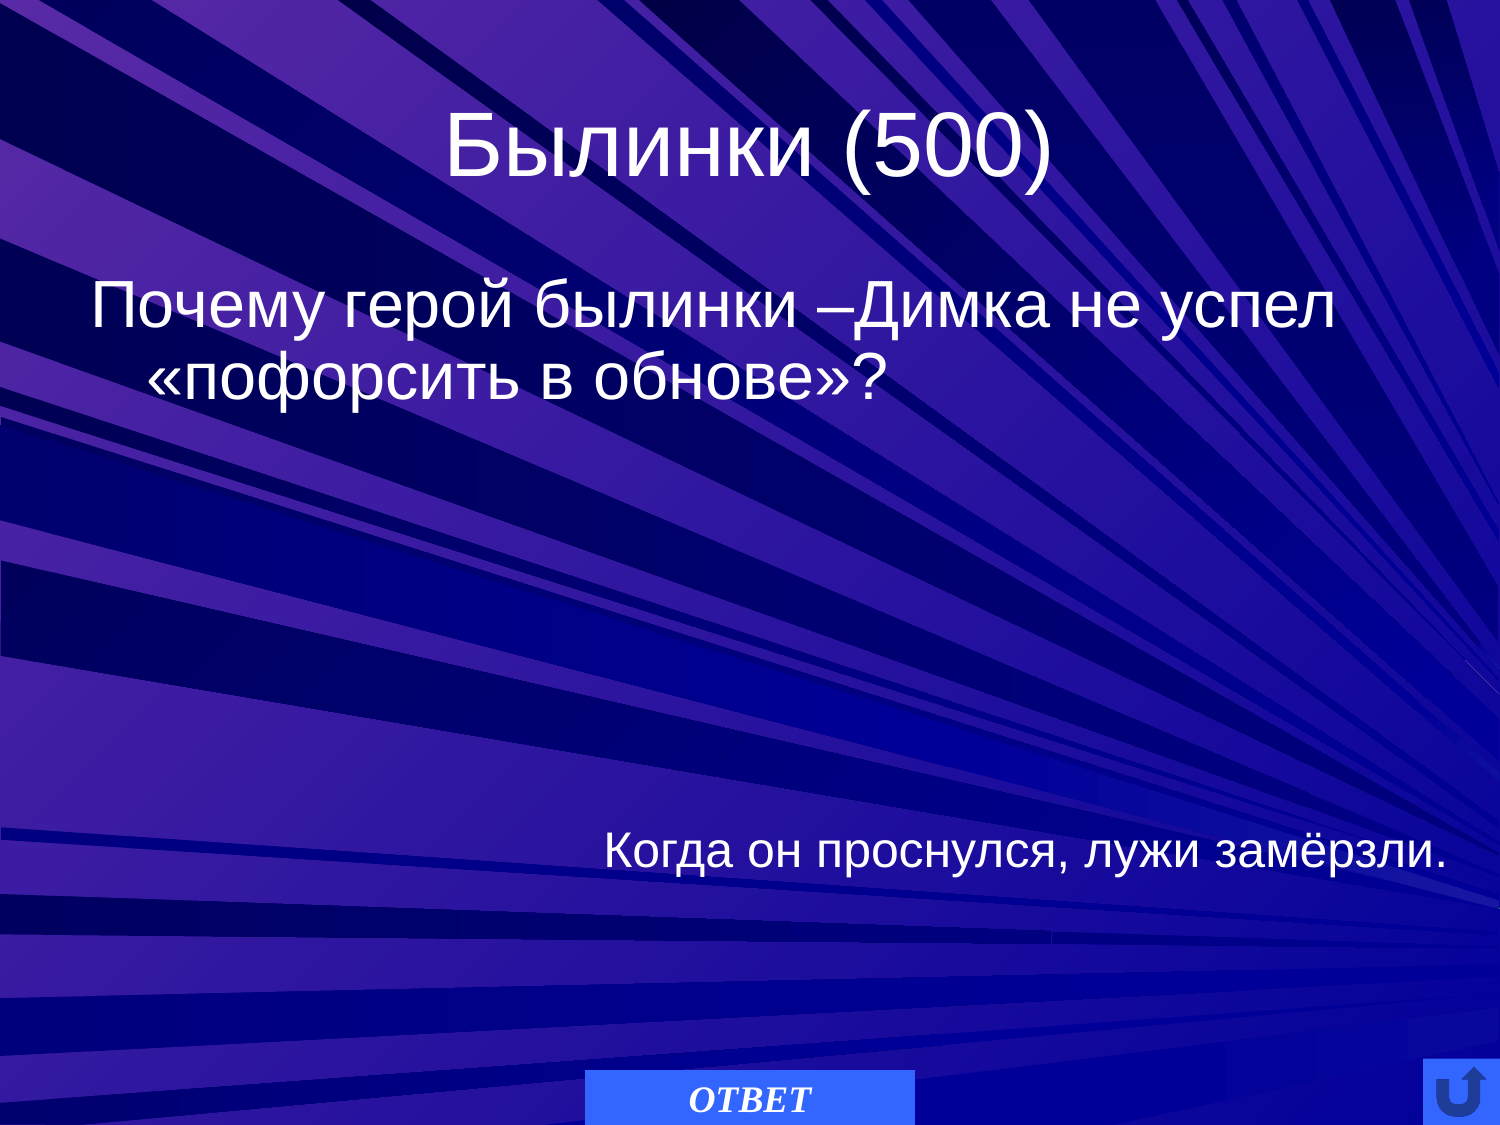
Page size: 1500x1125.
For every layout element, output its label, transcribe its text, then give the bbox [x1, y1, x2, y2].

text_box [1423, 1058, 1500, 1125]
text_box ОТВЕТ [584, 1070, 916, 1125]
title Былинки (500) [75, 45, 1425, 234]
text_box Когда он проснулся, лужи замёрзли. [588, 810, 1464, 886]
list Почему герой былинки –Димка не успел «пофорсить в обнове»? [75, 262, 1425, 610]
